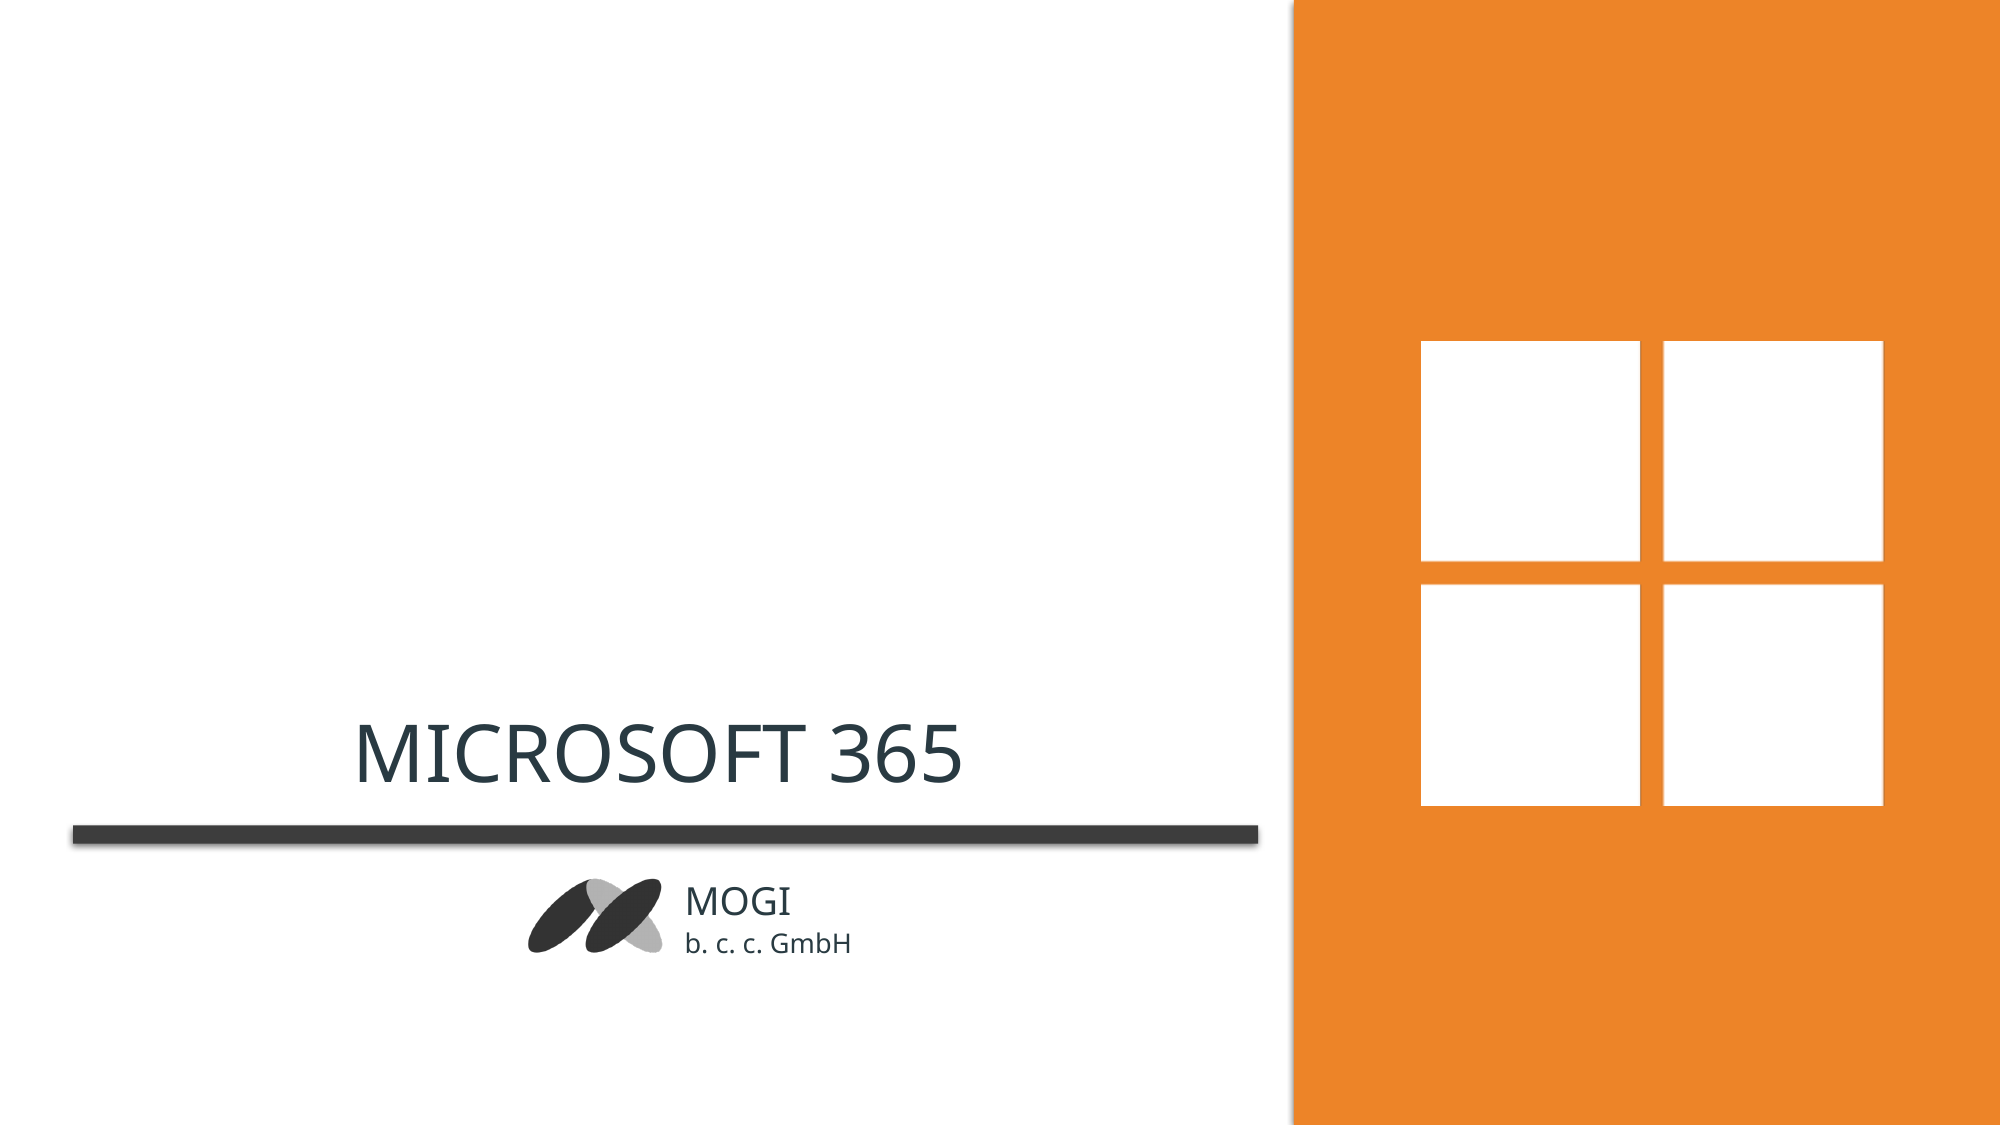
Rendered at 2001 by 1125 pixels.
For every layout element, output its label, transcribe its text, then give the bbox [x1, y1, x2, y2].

text_box [0, 0, 1290, 1125]
title Microsoft 365 [304, 634, 1035, 806]
subtitle MOgi b. c. c. GmbH [669, 863, 922, 967]
picture [1420, 341, 1891, 806]
picture [525, 876, 665, 955]
text_box [1293, 0, 2000, 1125]
text_box [72, 824, 1259, 845]
